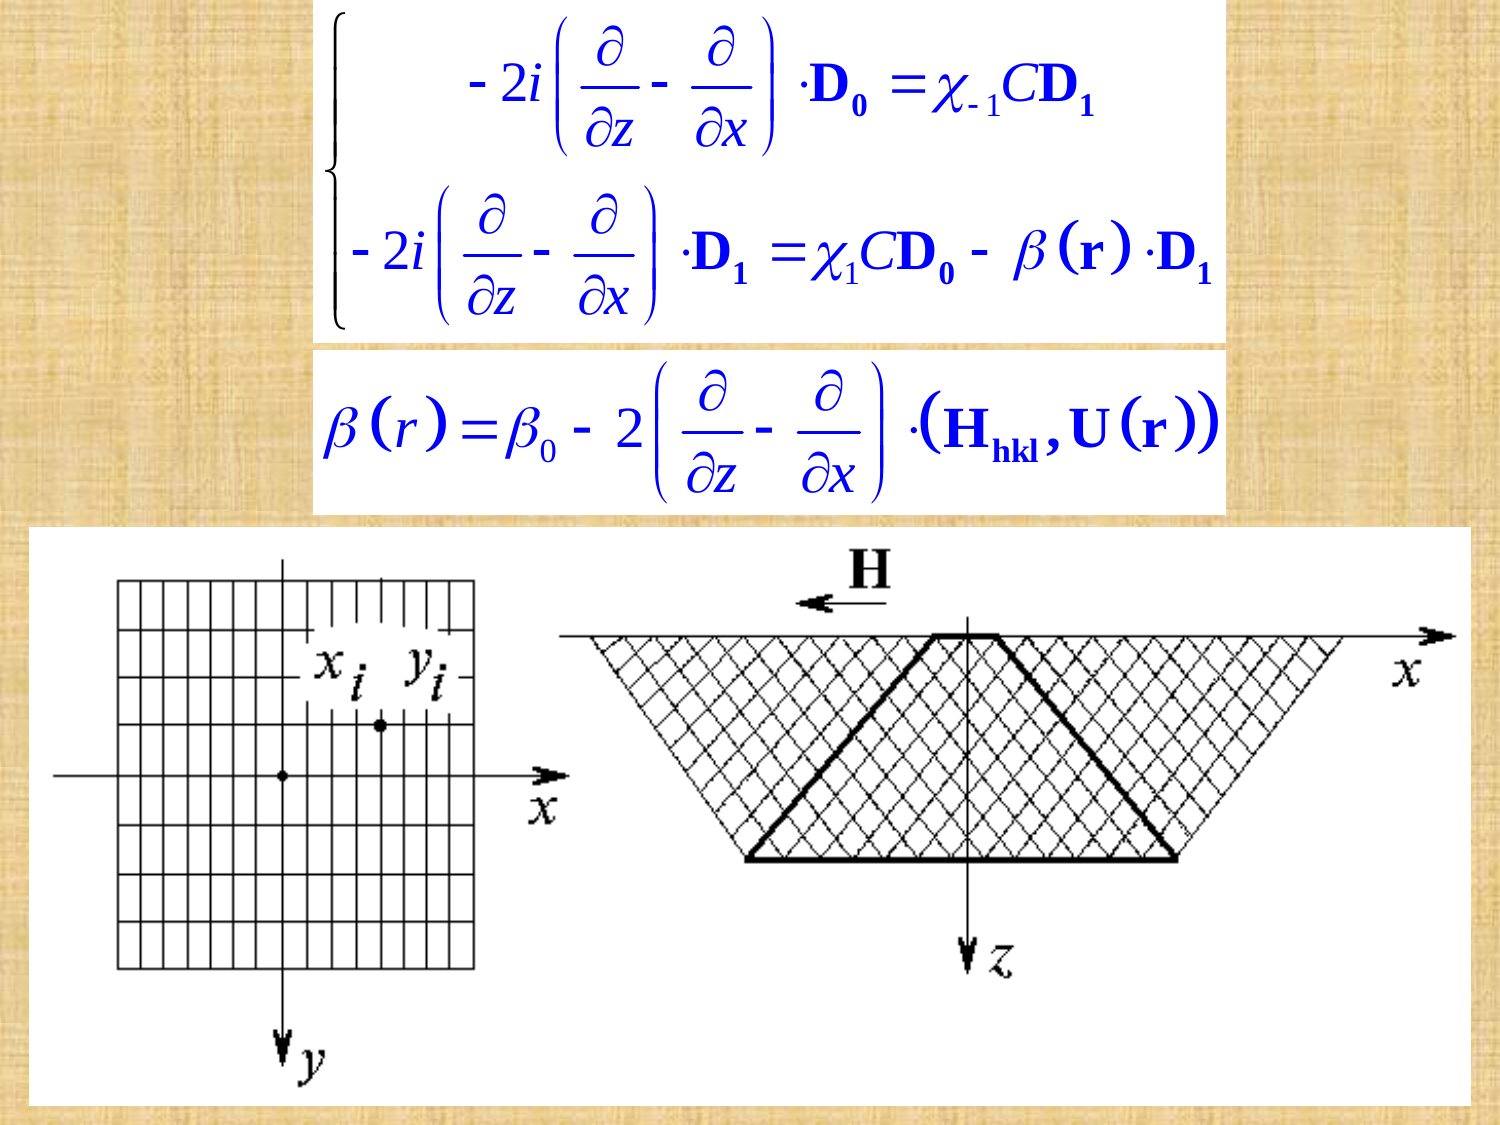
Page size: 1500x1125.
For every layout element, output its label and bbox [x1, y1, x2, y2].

picture [0, 0, 1500, 1125]
text_box [312, 0, 1227, 343]
text_box [312, 349, 1227, 516]
